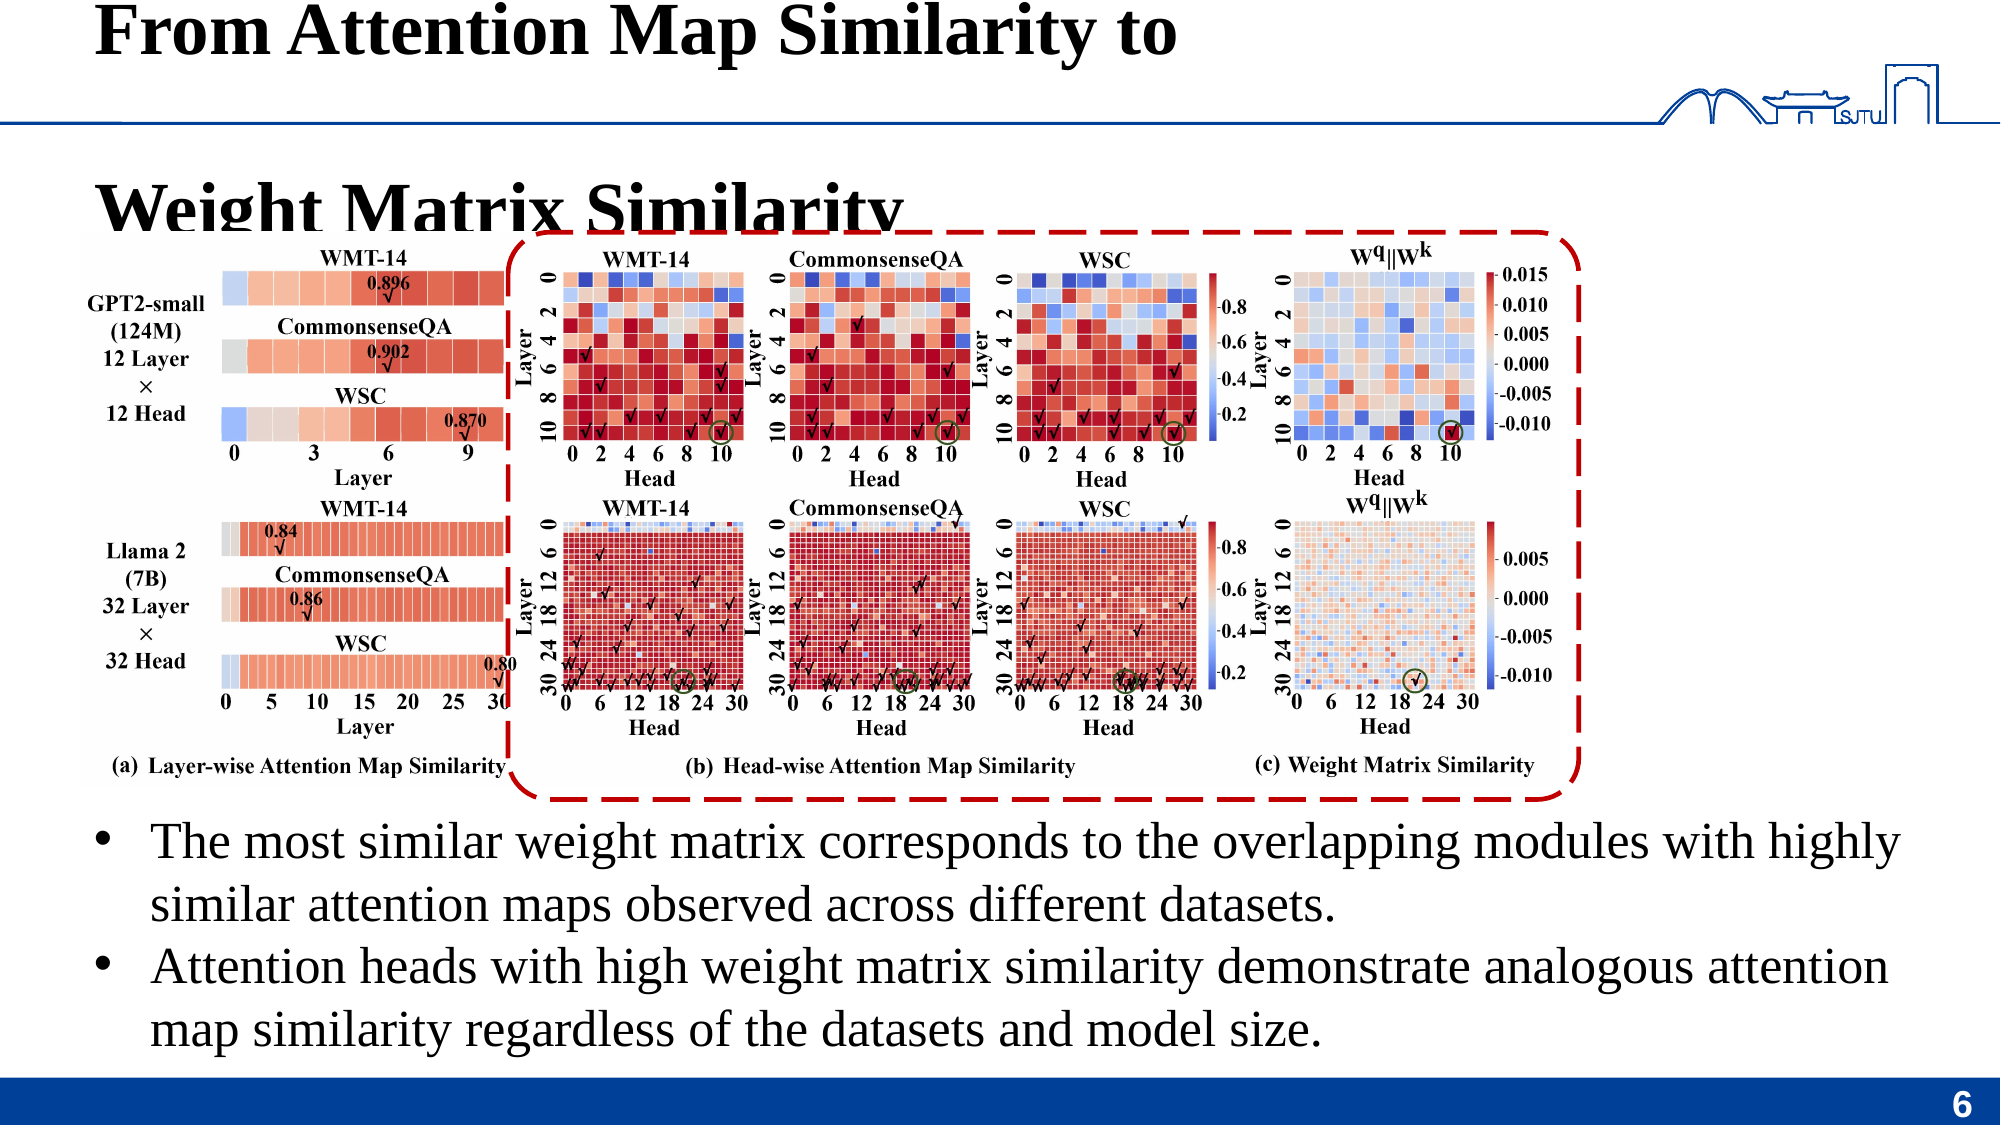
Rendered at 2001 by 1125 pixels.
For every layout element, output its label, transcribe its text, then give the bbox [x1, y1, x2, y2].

text_box The most similar weight matrix corresponds to the overlapping modules with highly similar attention maps observed across different datasets. Attention heads with high weight matrix similarity demonstrate analogous attention map similarity regardless of the datasets and model size. [79, 799, 1963, 1064]
title From Attention Map Similarity to Weight Matrix Similarity [79, 15, 1204, 214]
text_box [517, 238, 1580, 801]
slide_number 6 [1537, 1079, 1988, 1125]
picture [79, 231, 1561, 786]
